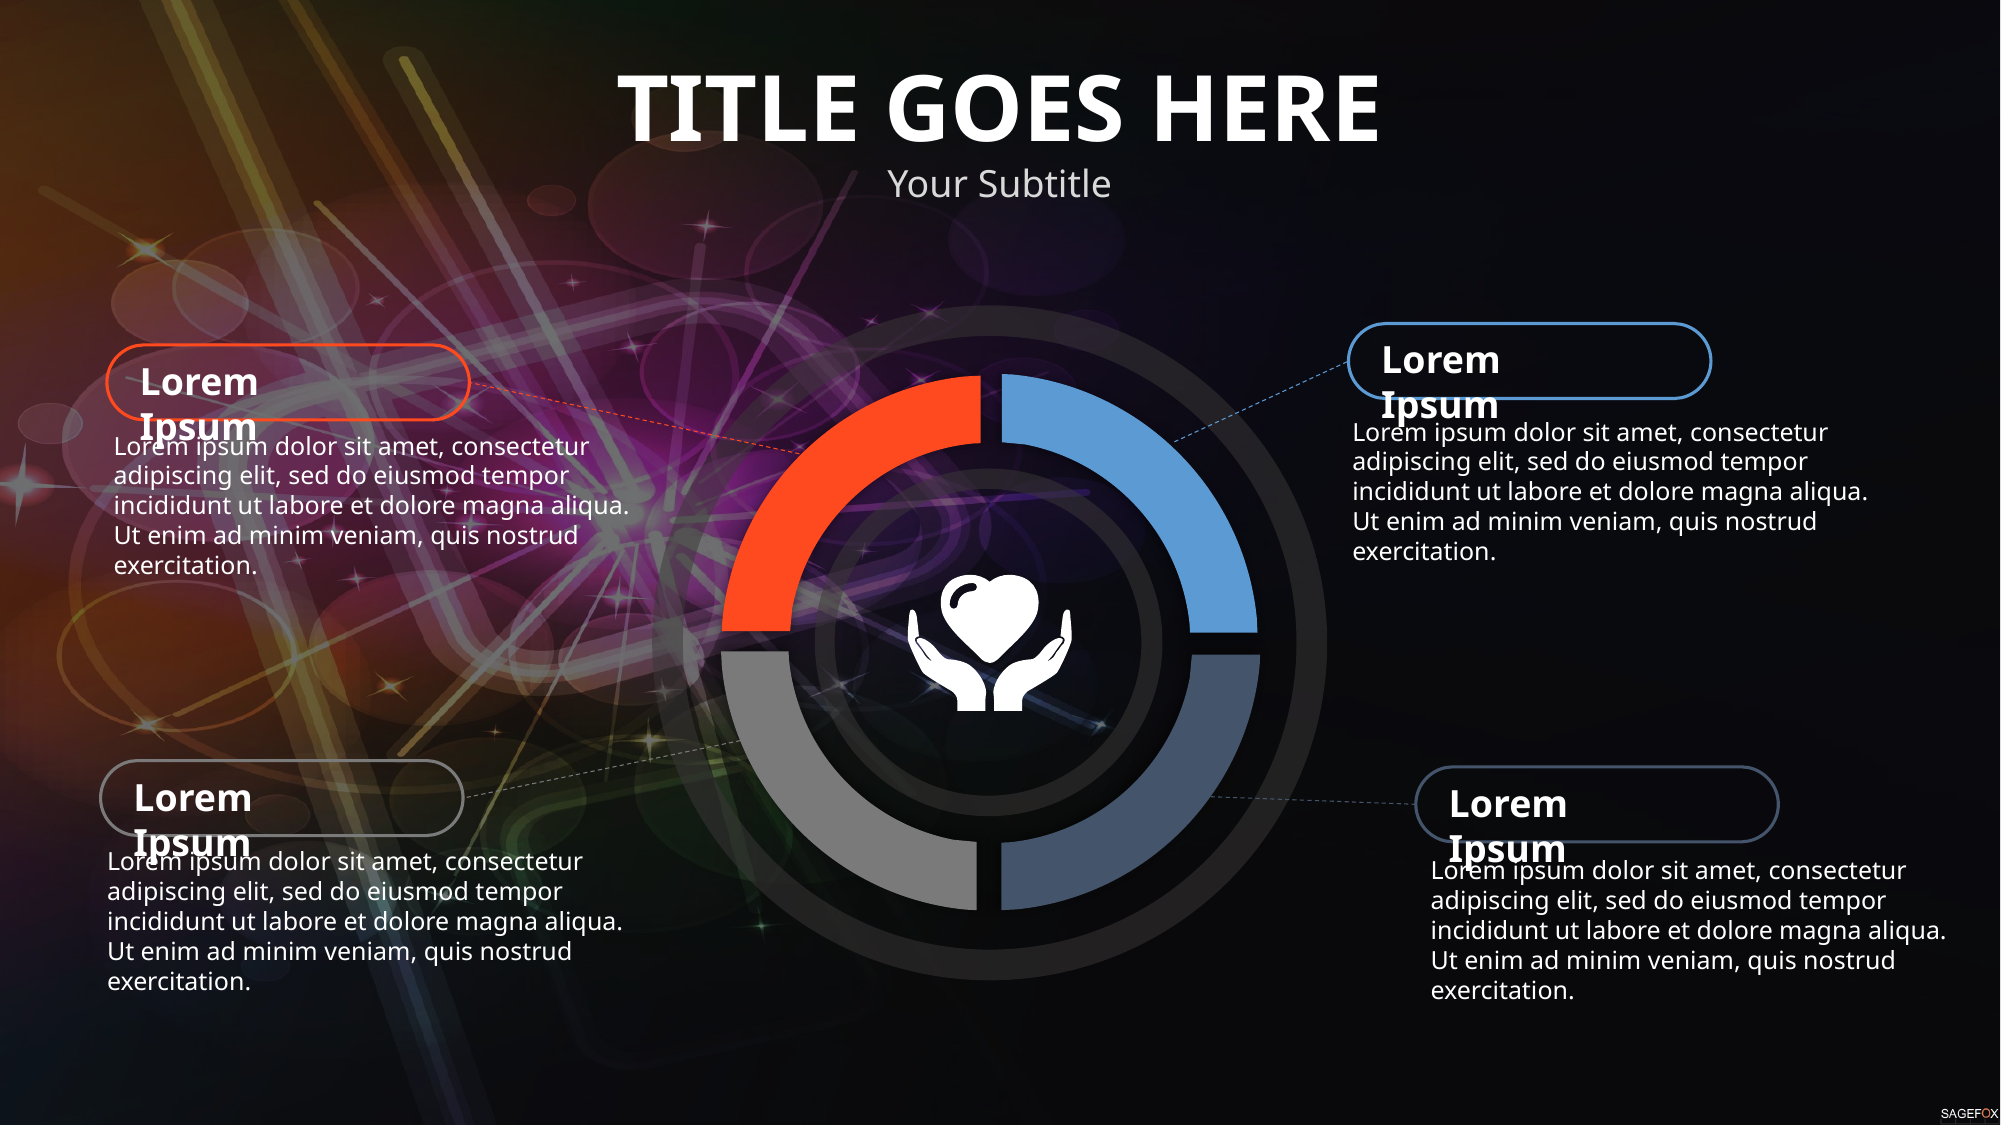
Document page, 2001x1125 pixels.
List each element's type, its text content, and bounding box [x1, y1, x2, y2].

text_box Lorem ipsum dolor sit amet, consectetur adipiscing elit, sed do eiusmod tempor incididunt ut labore et dolore magna aliqua. Ut enim ad minim veniam, quis nostrud exercitation. [92, 838, 653, 1003]
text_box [463, 738, 748, 799]
text_box Lorem ipsum dolor sit amet, consectetur adipiscing elit, sed do eiusmod tempor incididunt ut labore et dolore magna aliqua. Ut enim ad minim veniam, quis nostrud exercitation. [1337, 408, 1898, 574]
text_box [1000, 372, 1259, 634]
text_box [1415, 766, 1779, 842]
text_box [100, 760, 464, 836]
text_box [1348, 323, 1711, 399]
text_box [1220, 442, 1329, 796]
text_box [1000, 653, 1262, 912]
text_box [106, 344, 470, 420]
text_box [1203, 796, 1415, 805]
text_box Lorem ipsum dolor sit amet, consectetur adipiscing elit, sed do eiusmod tempor incididunt ut labore et dolore magna aliqua. Ut enim ad minim veniam, quis nostrud exercitation. [98, 422, 659, 587]
text_box [773, 304, 1178, 403]
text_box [469, 382, 800, 454]
text_box [813, 467, 1164, 818]
text_box Lorem ipsum dolor sit amet, consectetur adipiscing elit, sed do eiusmod tempor incididunt ut labore et dolore magna aliqua. Ut enim ad minim veniam, quis nostrud exercitation. [1415, 847, 1976, 1012]
text_box [651, 454, 750, 738]
text_box [719, 650, 978, 912]
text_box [907, 574, 1073, 711]
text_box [1174, 361, 1349, 442]
picture [0, 0, 2001, 1125]
text_box [689, 799, 1287, 982]
text_box [720, 374, 982, 633]
text_box TITLE GOES HERE Your Subtitle [548, 42, 1452, 212]
